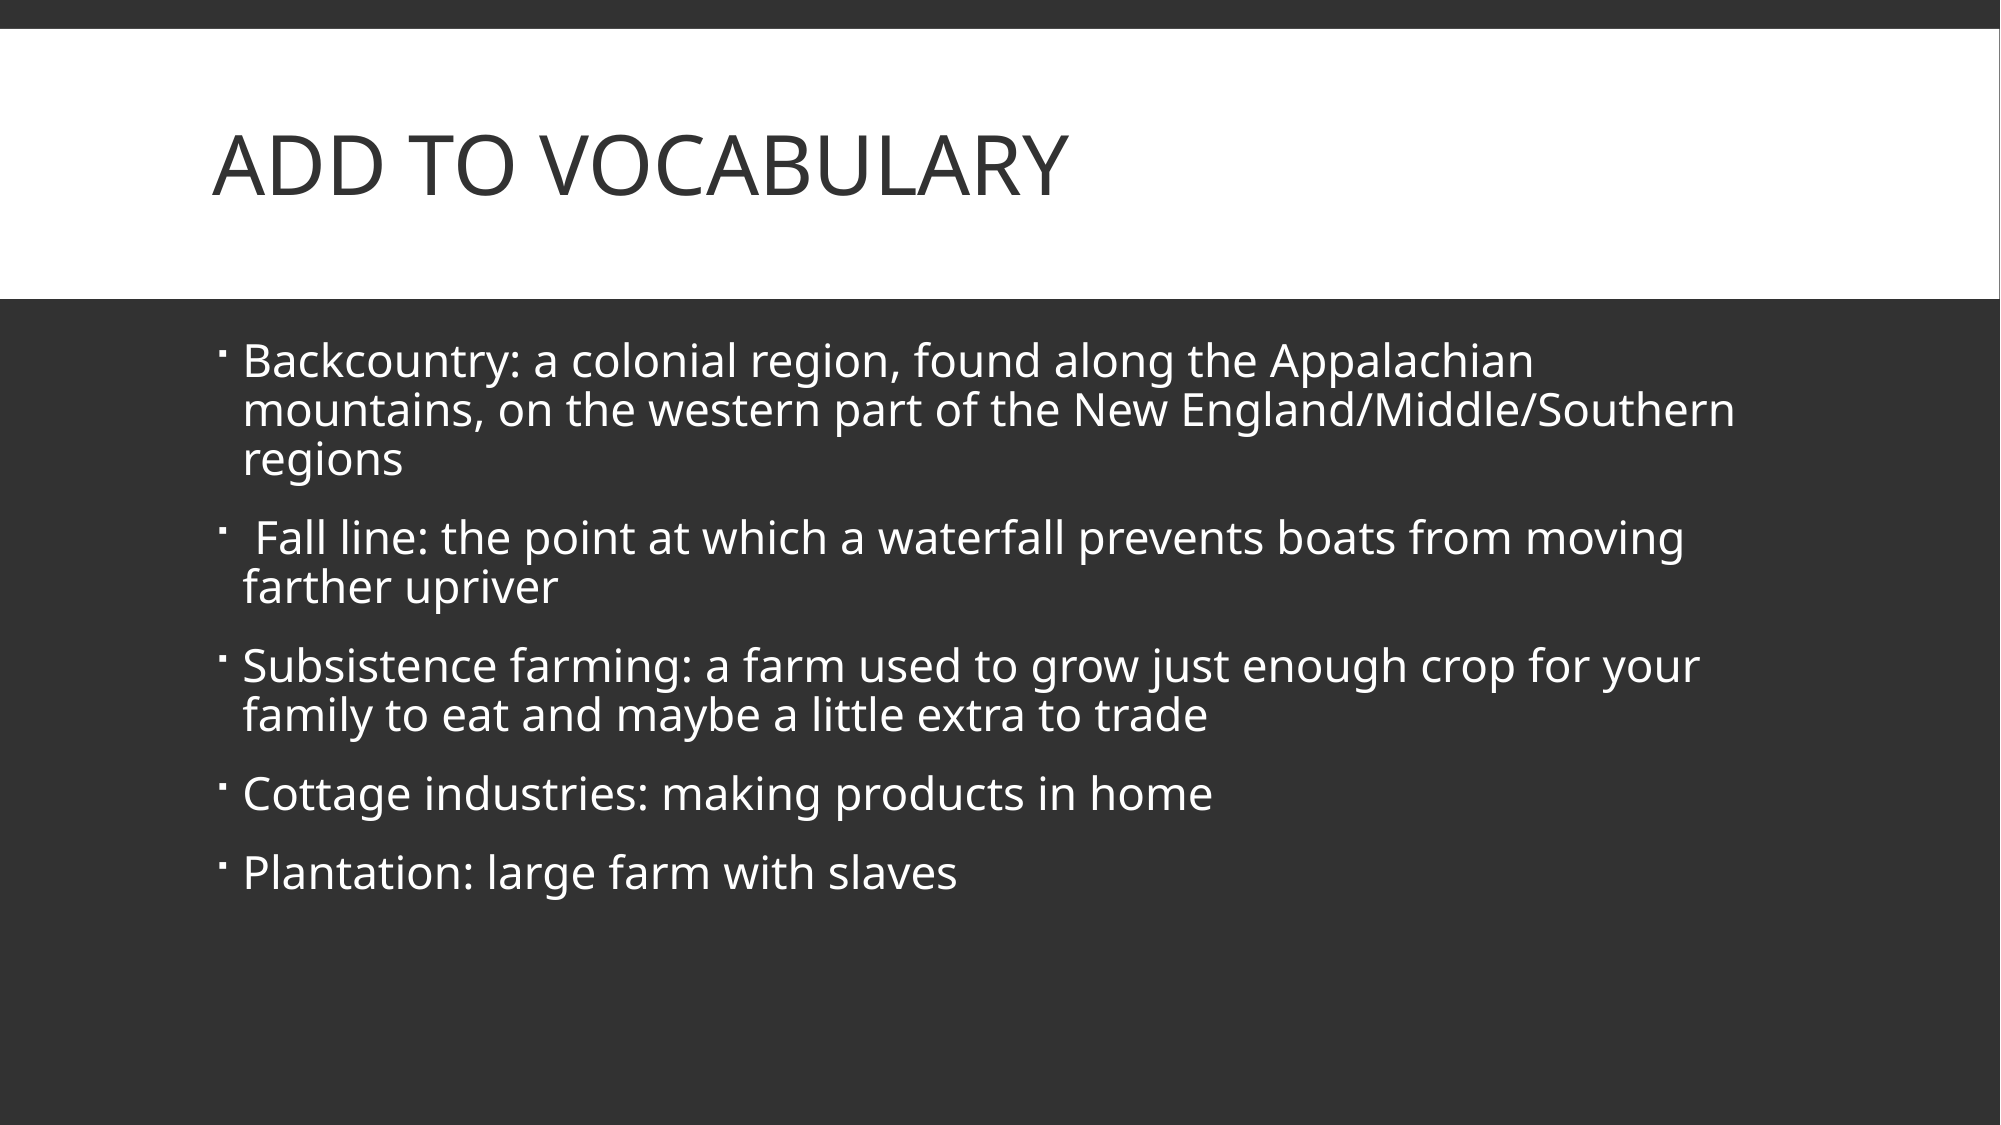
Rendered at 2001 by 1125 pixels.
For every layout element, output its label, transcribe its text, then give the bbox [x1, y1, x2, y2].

list Backcountry: a colonial region, found along the Appalachian mountains, on the western part of the New England/Middle/Southern regions Fall line: the point at which a waterfall prevents boats from moving farther upriver Subsistence farming: a farm used to grow just enough crop for your family to eat and maybe a little extra to trade Cottage industries: making products in home Plantation: large farm with slaves [197, 329, 1803, 1020]
title Add to vocabulary [197, 46, 1803, 295]
